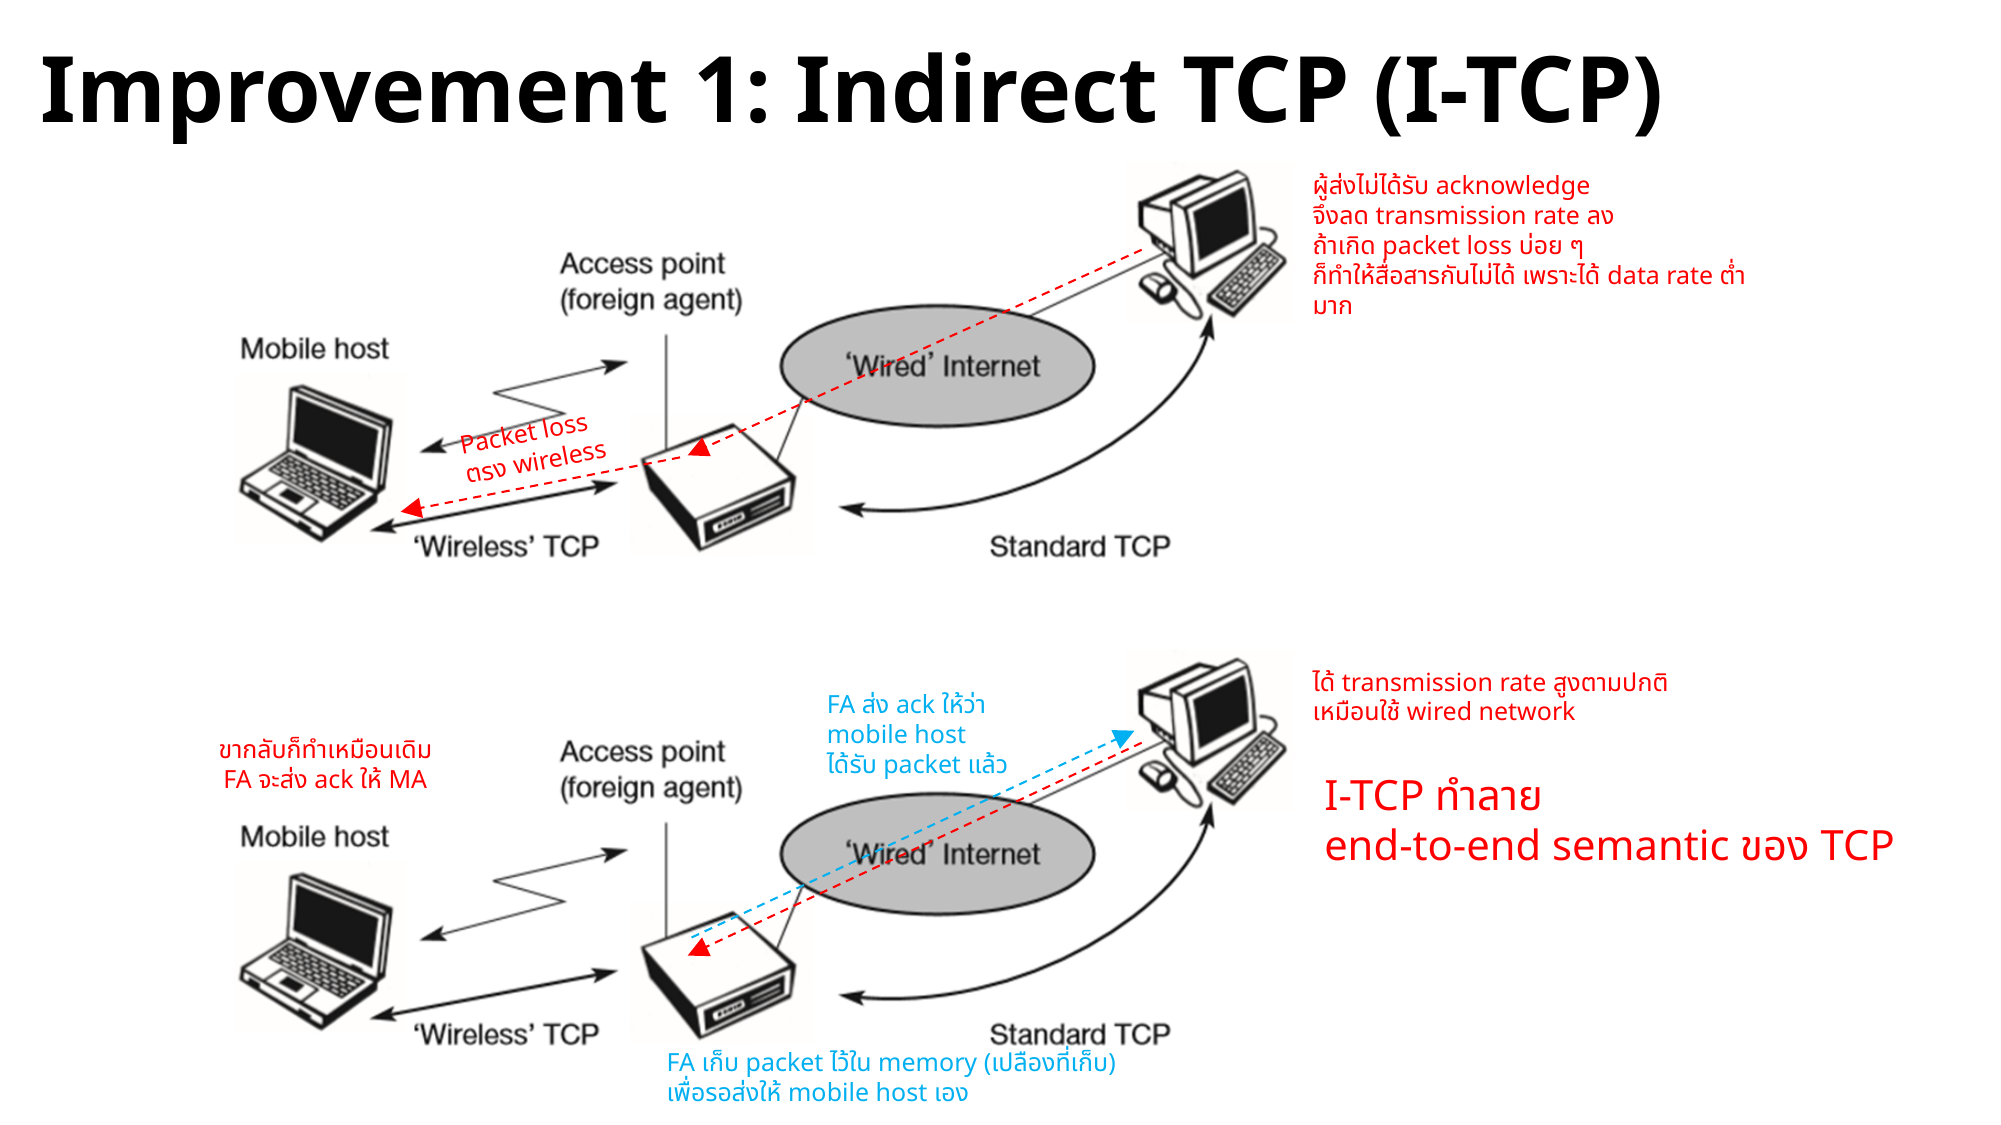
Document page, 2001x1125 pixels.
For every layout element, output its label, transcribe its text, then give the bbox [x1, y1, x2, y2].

picture [714, 1060, 719, 1068]
text_box ผู้ส่งไม่ได้รับ acknowledge จึงลด transmission rate ลง ถ้าเกิด packet loss บ่อย ๆ ก็ทำให้สื่อสารกันไม่ได้ เพราะได้ data rate ต่ำมาก [1313, 162, 1762, 327]
picture [198, 103, 1313, 580]
picture [750, 1060, 757, 1068]
picture [959, 1060, 967, 1068]
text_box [691, 730, 1135, 938]
picture [891, 1060, 897, 1068]
text_box Improvement 1: Indirect TCP (I-TCP) [26, 23, 1974, 149]
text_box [400, 457, 681, 512]
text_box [687, 742, 1142, 956]
picture [883, 1060, 888, 1068]
picture [1060, 1060, 1066, 1068]
picture [943, 1060, 950, 1068]
text_box ได้ transmission rate สูงตามปกติ เหมือนใช้ wired network [1313, 658, 1762, 734]
picture [1083, 1060, 1088, 1068]
text_box I-TCP ทำลาย end-to-end semantic ของ TCP [1313, 761, 1921, 876]
text_box FA เก็บ packet ไว้ใน memory (เปลืองที่เก็บ) เพื่อรอส่งให้ mobile host เอง [651, 1068, 1156, 1114]
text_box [687, 249, 1142, 456]
picture [920, 1060, 926, 1068]
picture [1046, 1060, 1051, 1068]
picture [929, 1060, 934, 1068]
picture [198, 591, 1313, 1068]
